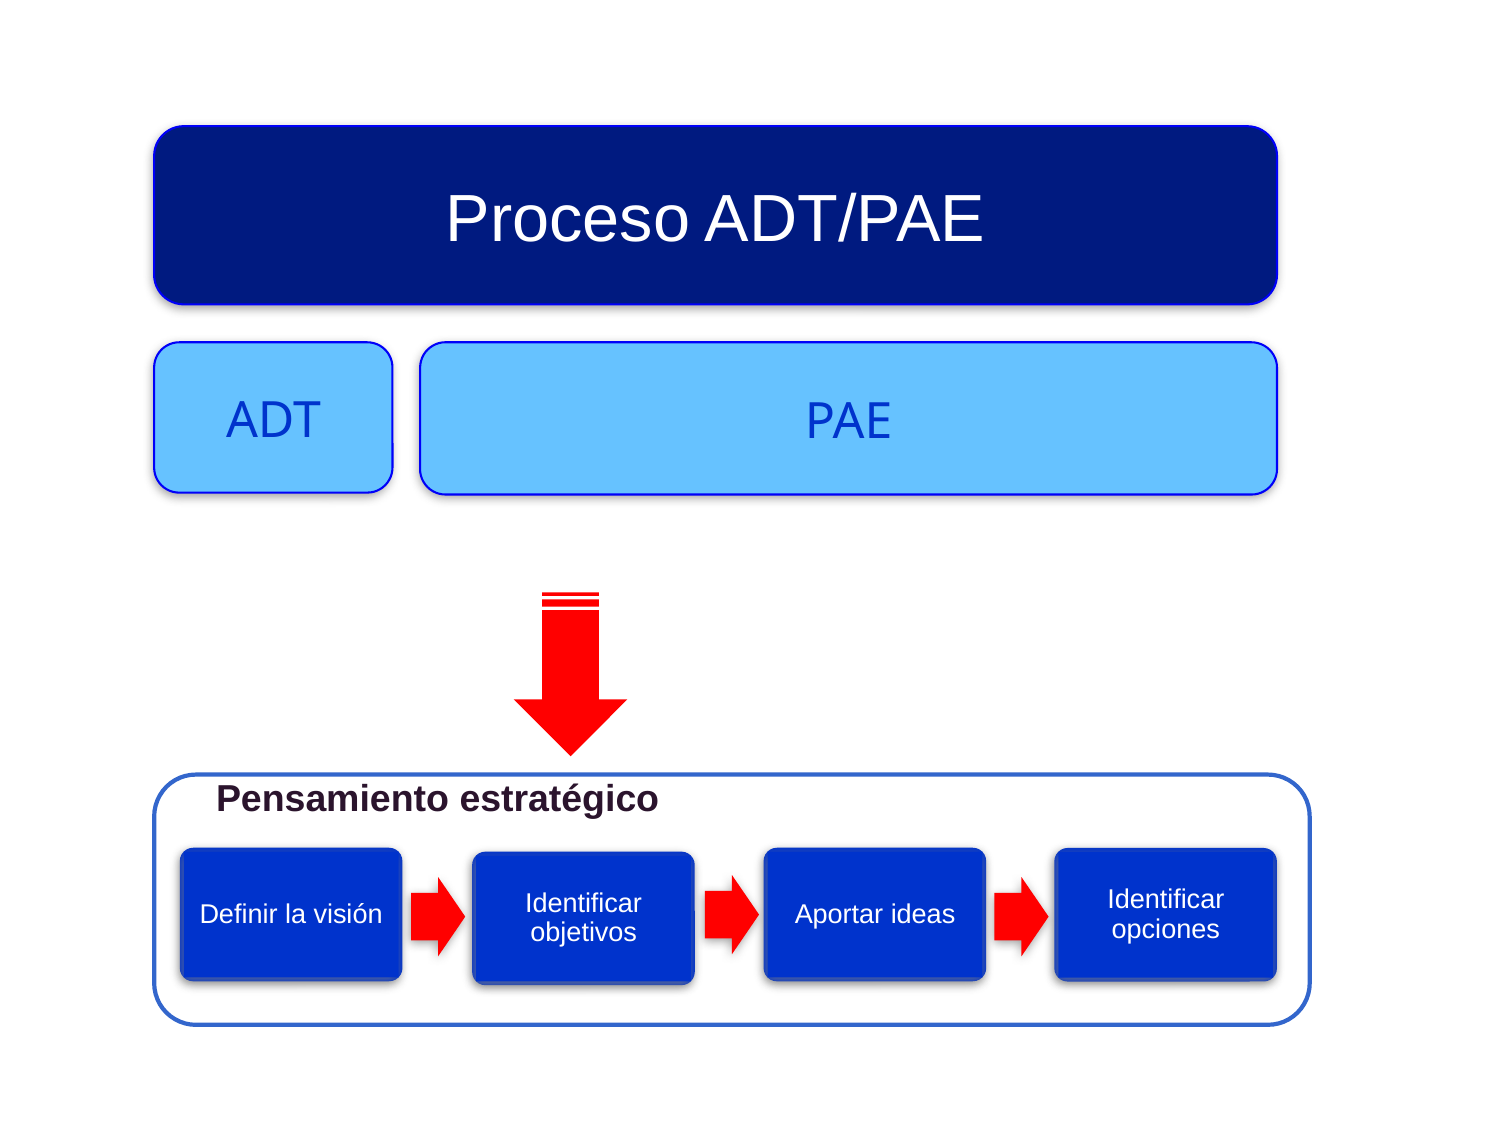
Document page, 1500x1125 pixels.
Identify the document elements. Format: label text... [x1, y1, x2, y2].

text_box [471, 851, 696, 986]
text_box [763, 847, 987, 982]
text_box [113, 88, 1296, 729]
text_box Pensamiento estratégico [201, 766, 707, 826]
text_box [1053, 847, 1278, 983]
text_box [152, 772, 1312, 1027]
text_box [179, 847, 403, 982]
text_box [0, 24, 1477, 305]
text_box [550, 739, 591, 759]
